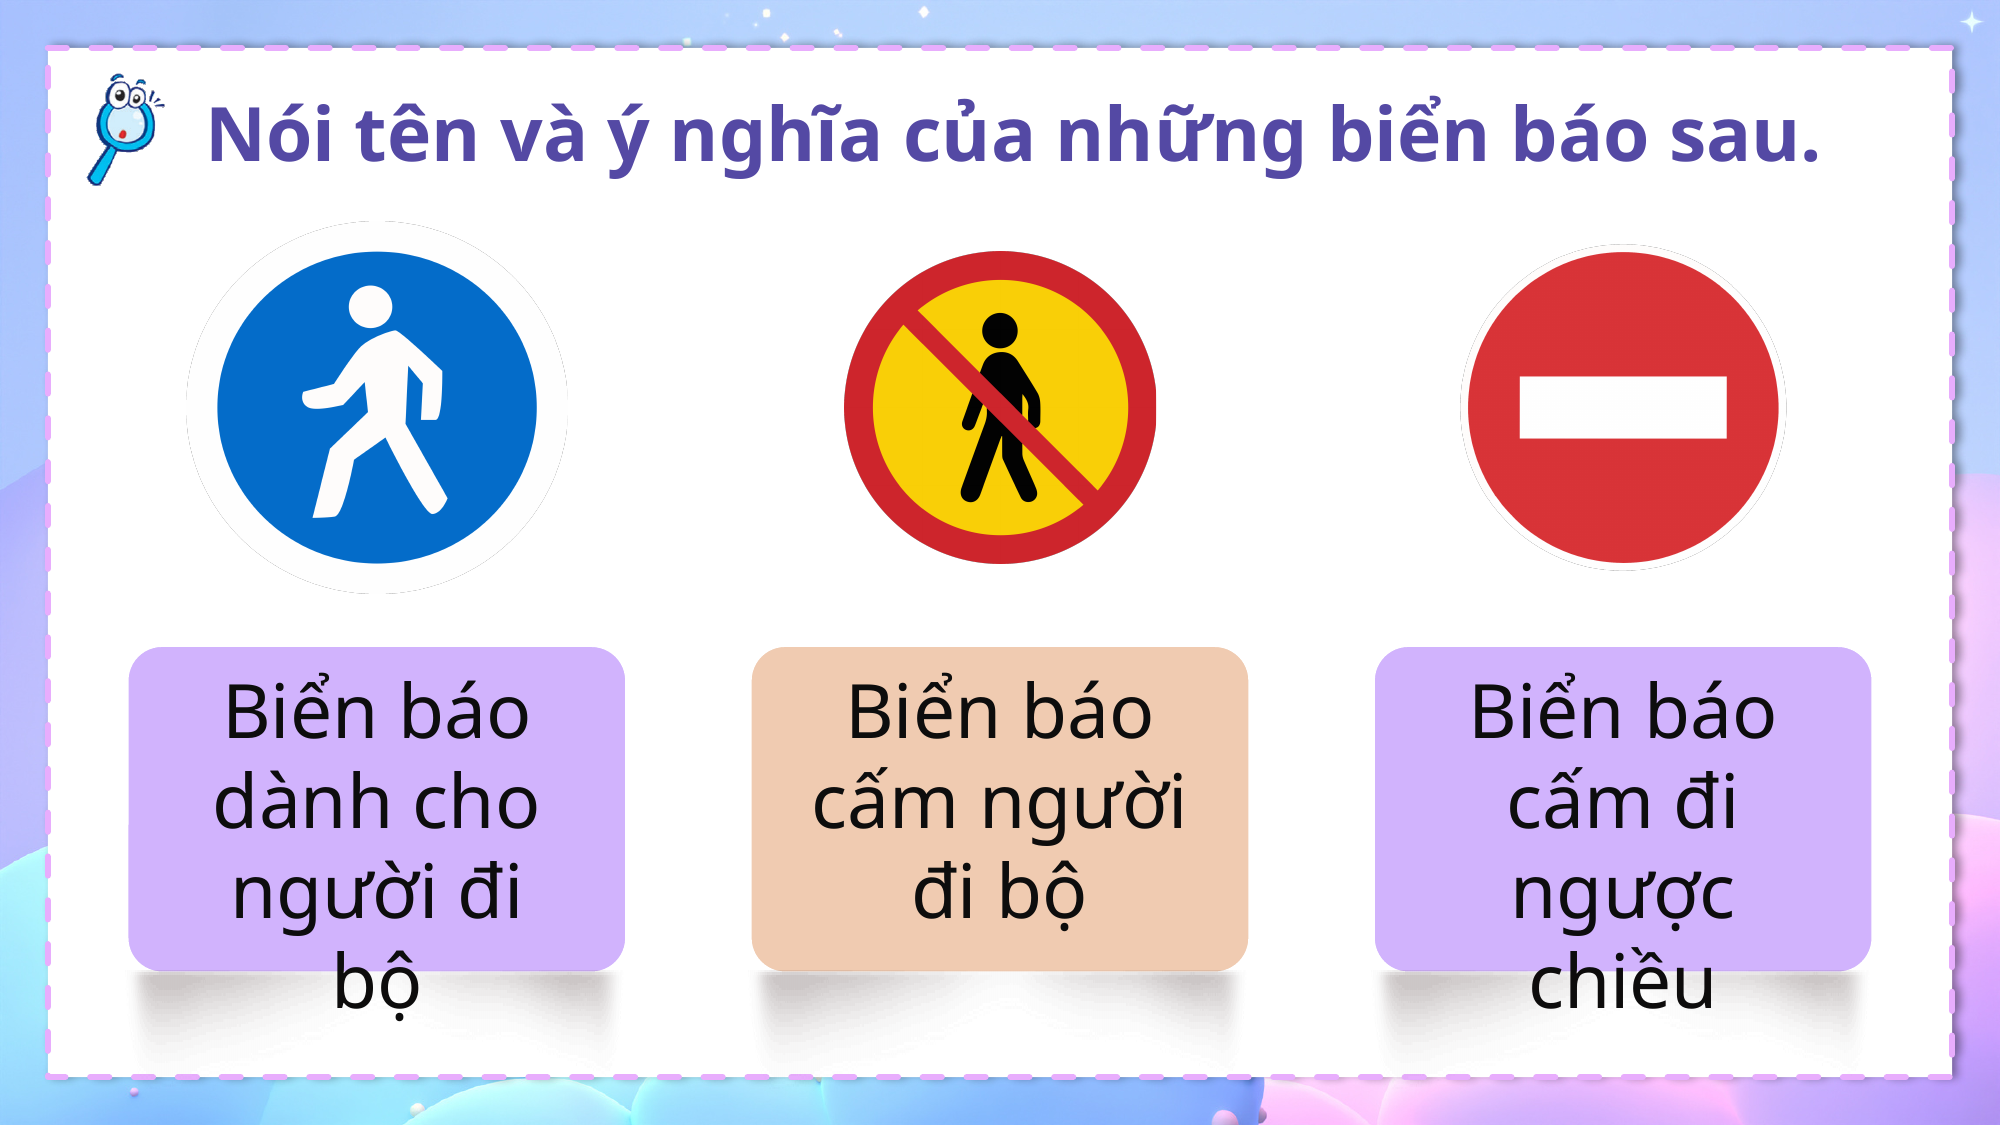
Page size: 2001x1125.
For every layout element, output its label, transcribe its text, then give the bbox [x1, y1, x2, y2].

text_box Nói tên và ý nghĩa của những biển báo sau. [190, 79, 1952, 185]
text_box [1371, 644, 1875, 1100]
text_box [748, 644, 1252, 1100]
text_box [124, 644, 629, 1100]
text_box [1454, 240, 1792, 575]
text_box [186, 221, 568, 594]
text_box [843, 251, 1157, 564]
picture [0, 0, 2000, 1125]
